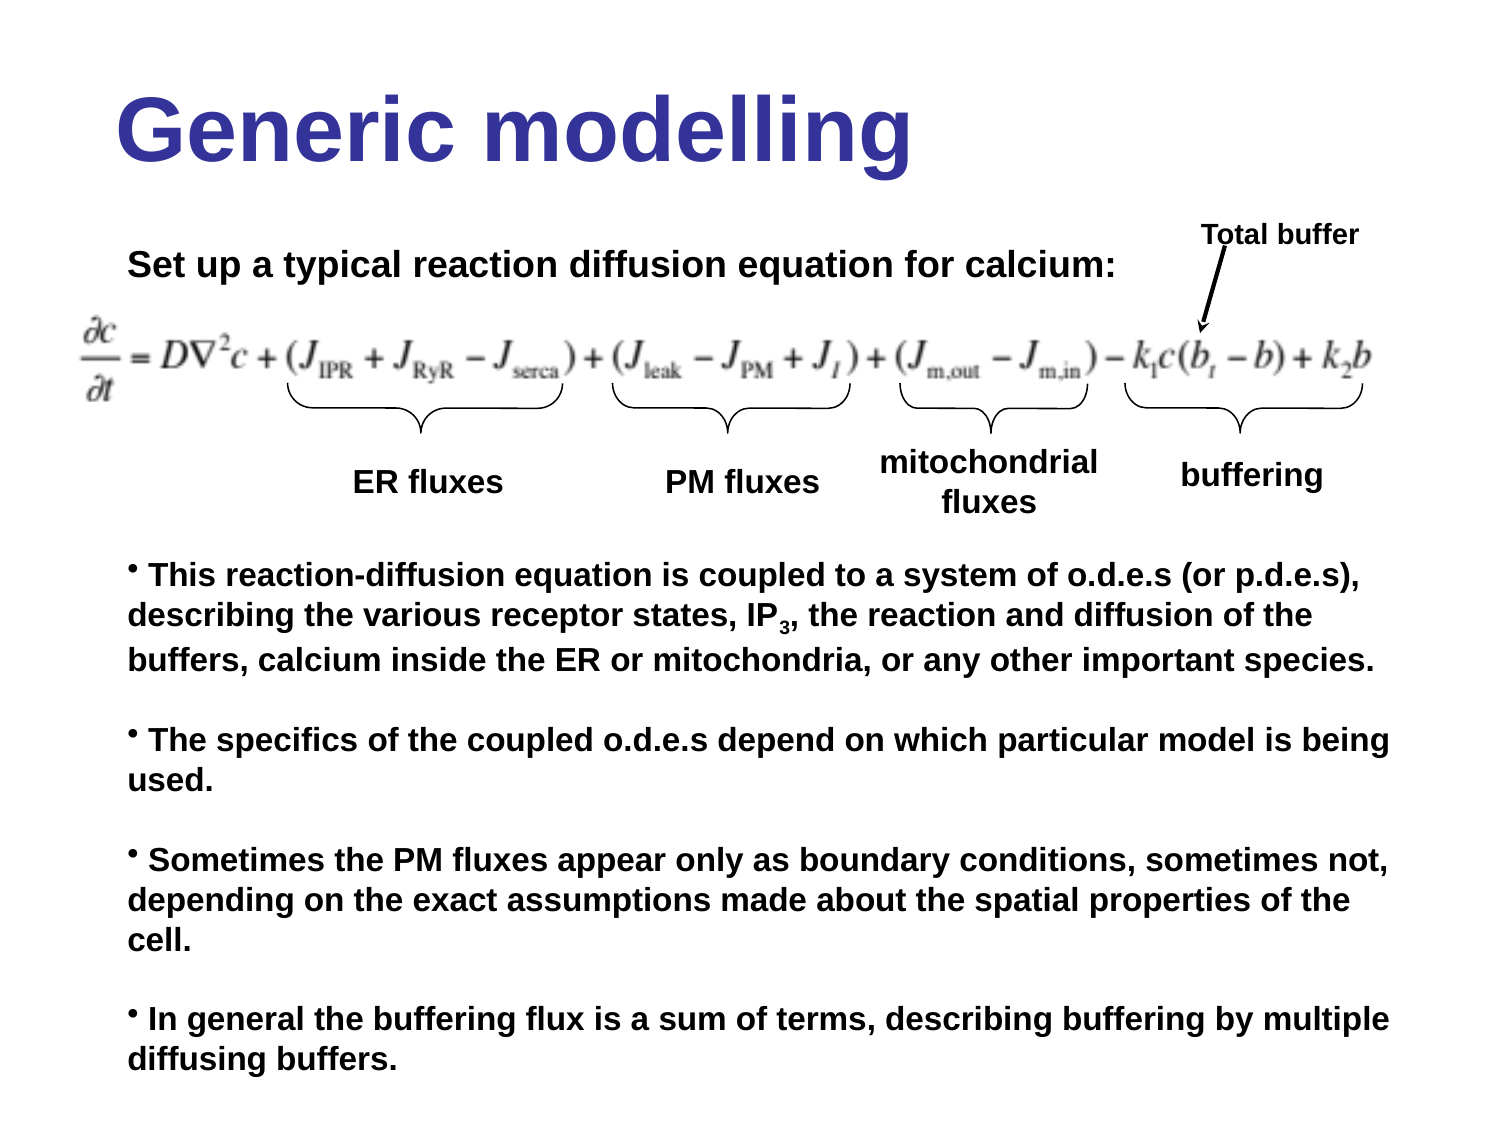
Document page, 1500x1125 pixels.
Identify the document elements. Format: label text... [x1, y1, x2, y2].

text_box Total buffer [1186, 207, 1375, 258]
text_box This reaction-diffusion equation is coupled to a system of o.d.e.s (or p.d.e.s), describing the various receptor states, IP3, the reaction and diffusion of the buffers, calcium inside the ER or mitochondria, or any other important species. The specifics of the coupled o.d.e.s depend on which particular model is being used. Sometimes the PM fluxes appear only as boundary conditions, sometimes not, depending on the exact assumptions made about the spatial properties of the cell. In general the buffering flux is a sum of terms, describing buffering by multiple diffusing buffers. [112, 545, 1413, 1085]
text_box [74, 307, 1373, 529]
text_box Set up a typical reaction diffusion equation for calcium: [112, 233, 1133, 293]
title Generic modelling [100, 31, 1376, 219]
